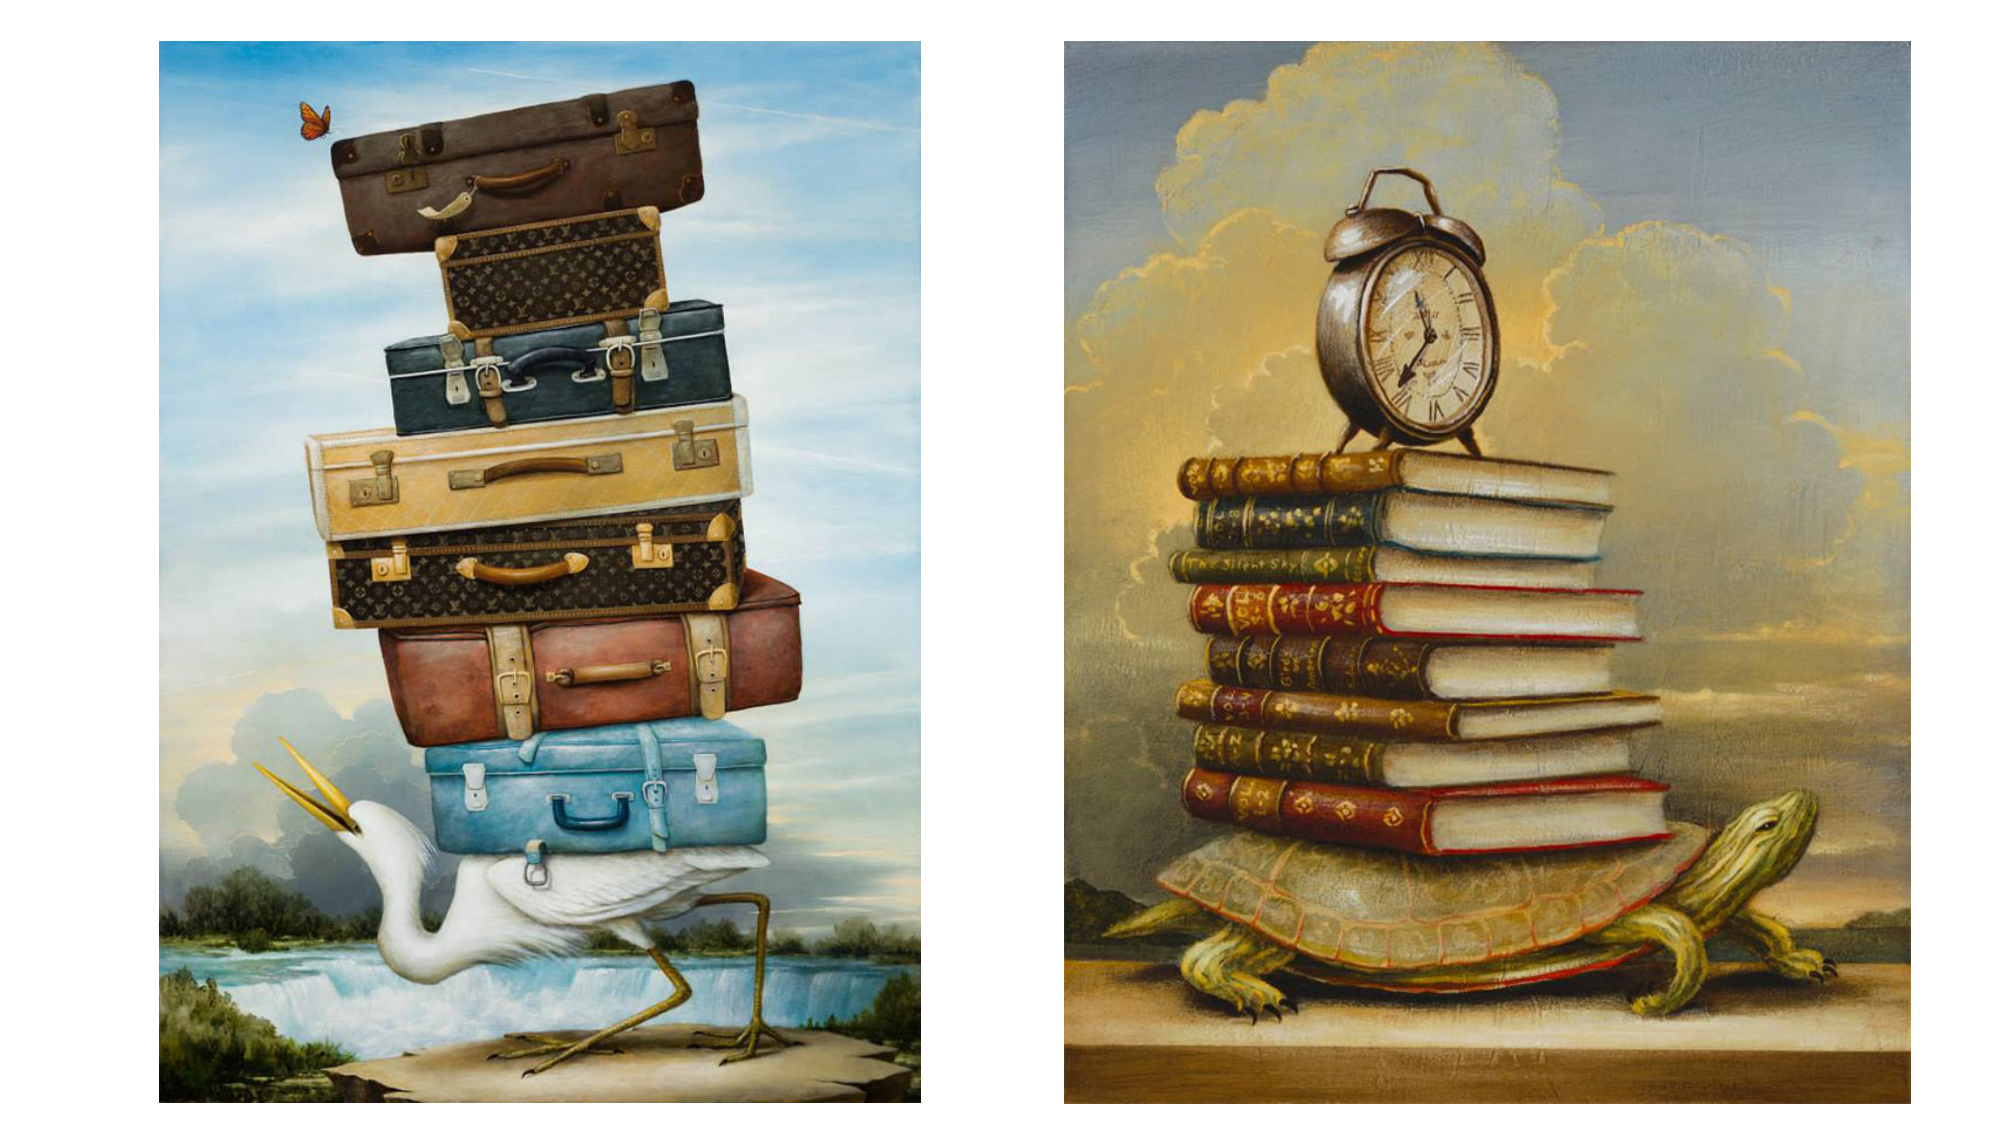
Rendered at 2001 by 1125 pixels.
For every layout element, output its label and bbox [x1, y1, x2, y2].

picture [1064, 41, 1911, 1104]
picture [159, 41, 921, 1104]
